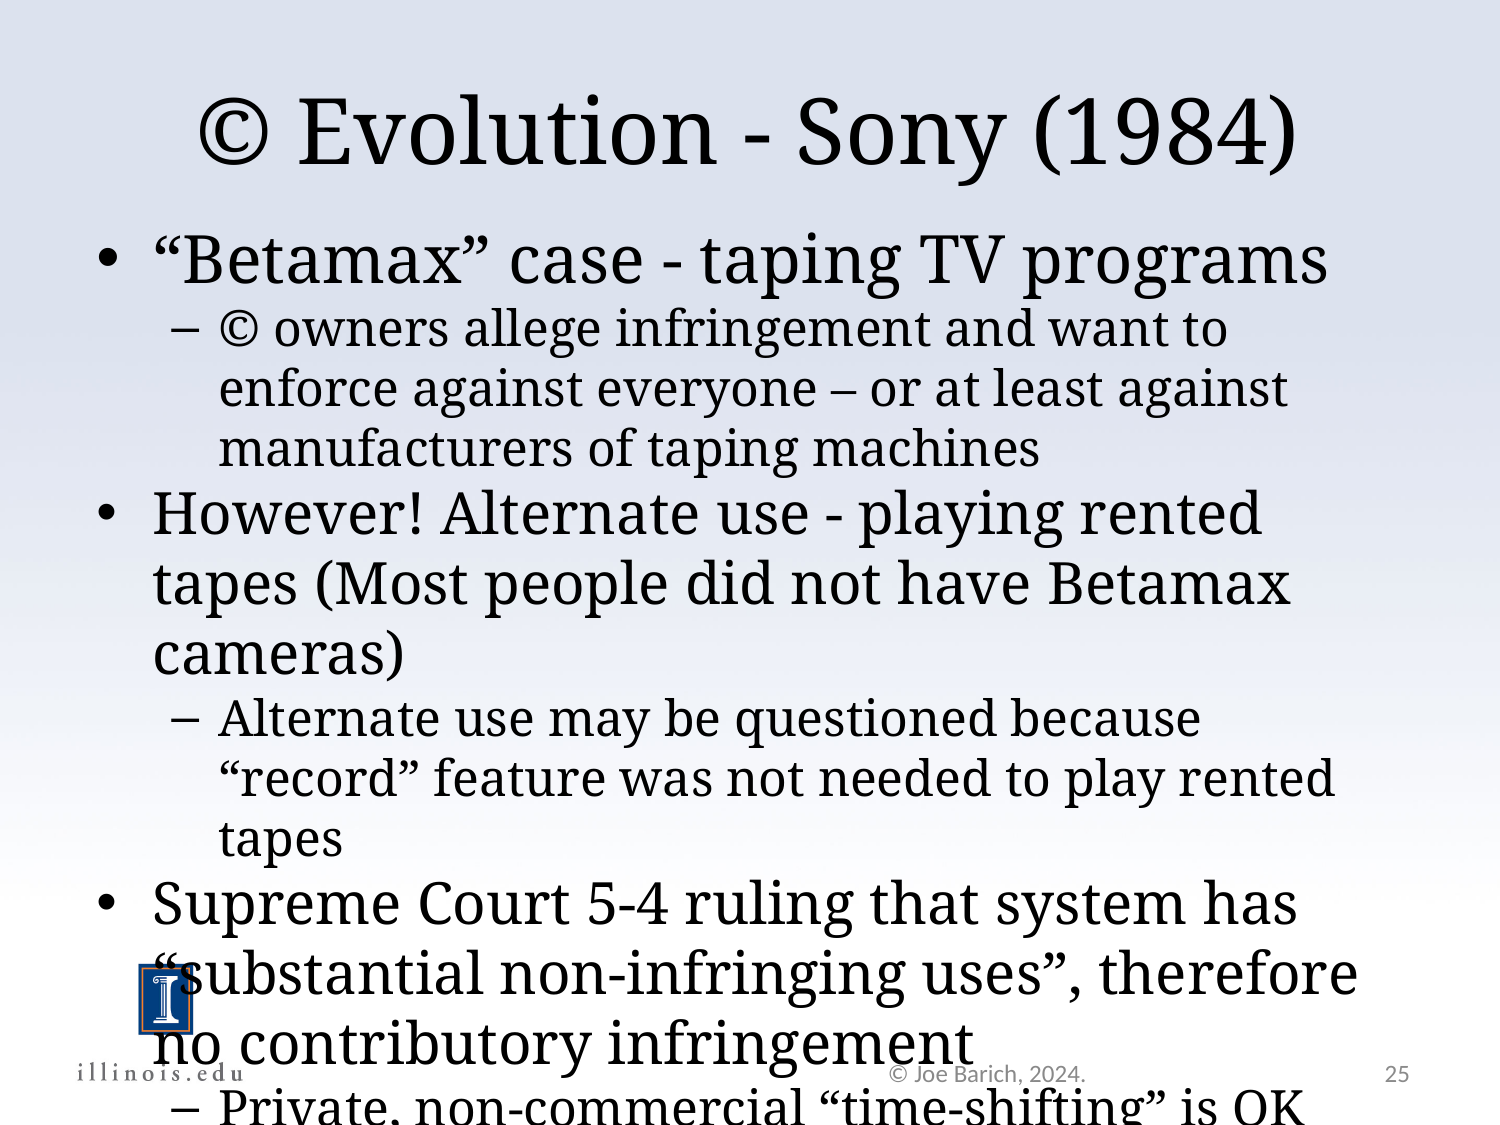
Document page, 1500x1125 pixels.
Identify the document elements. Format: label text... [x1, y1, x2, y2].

slide_number 25 [1250, 1042, 1425, 1103]
title © Evolution - Sony (1984) [72, 33, 1424, 222]
footer © Joe Barich, 2024. [750, 1042, 1225, 1103]
picture [0, 0, 1500, 1125]
list “Betamax” case - taping TV programs © owners allege infringement and want to enforce against everyone – or at least against manufacturers of taping machines However! Alternate use - playing rented tapes (Most people did not have Betamax cameras) Alternate use may be questioned because “record” feature was not needed to play rented tapes Supreme Court 5-4 ruling that system has “substantial non-infringing uses”, therefore no contributory infringement Private, non-commercial “time-shifting” is OK [80, 208, 1432, 1043]
